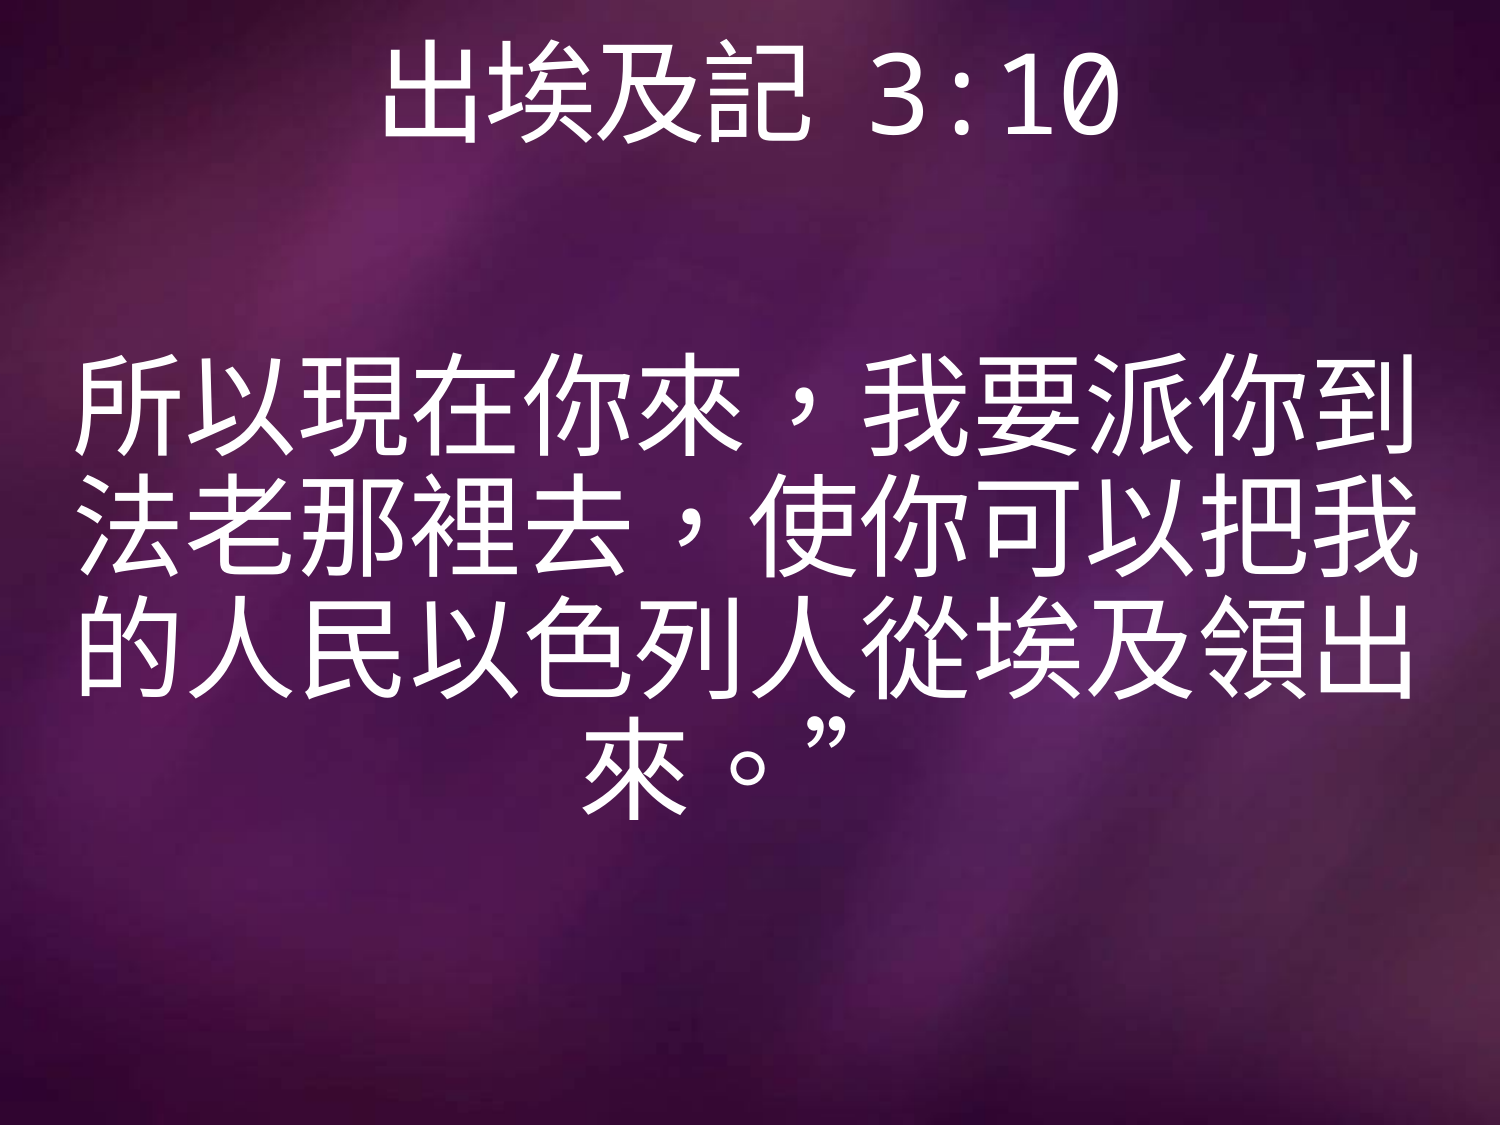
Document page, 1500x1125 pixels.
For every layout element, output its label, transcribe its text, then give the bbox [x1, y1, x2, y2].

title 出埃及記 3:10 [62, 37, 1438, 161]
picture [0, 0, 1500, 1125]
list 所以現在你來，我要派你到法老那裡去，使你可以把我的人民以色列人從埃及領出來。” [59, 350, 1435, 841]
